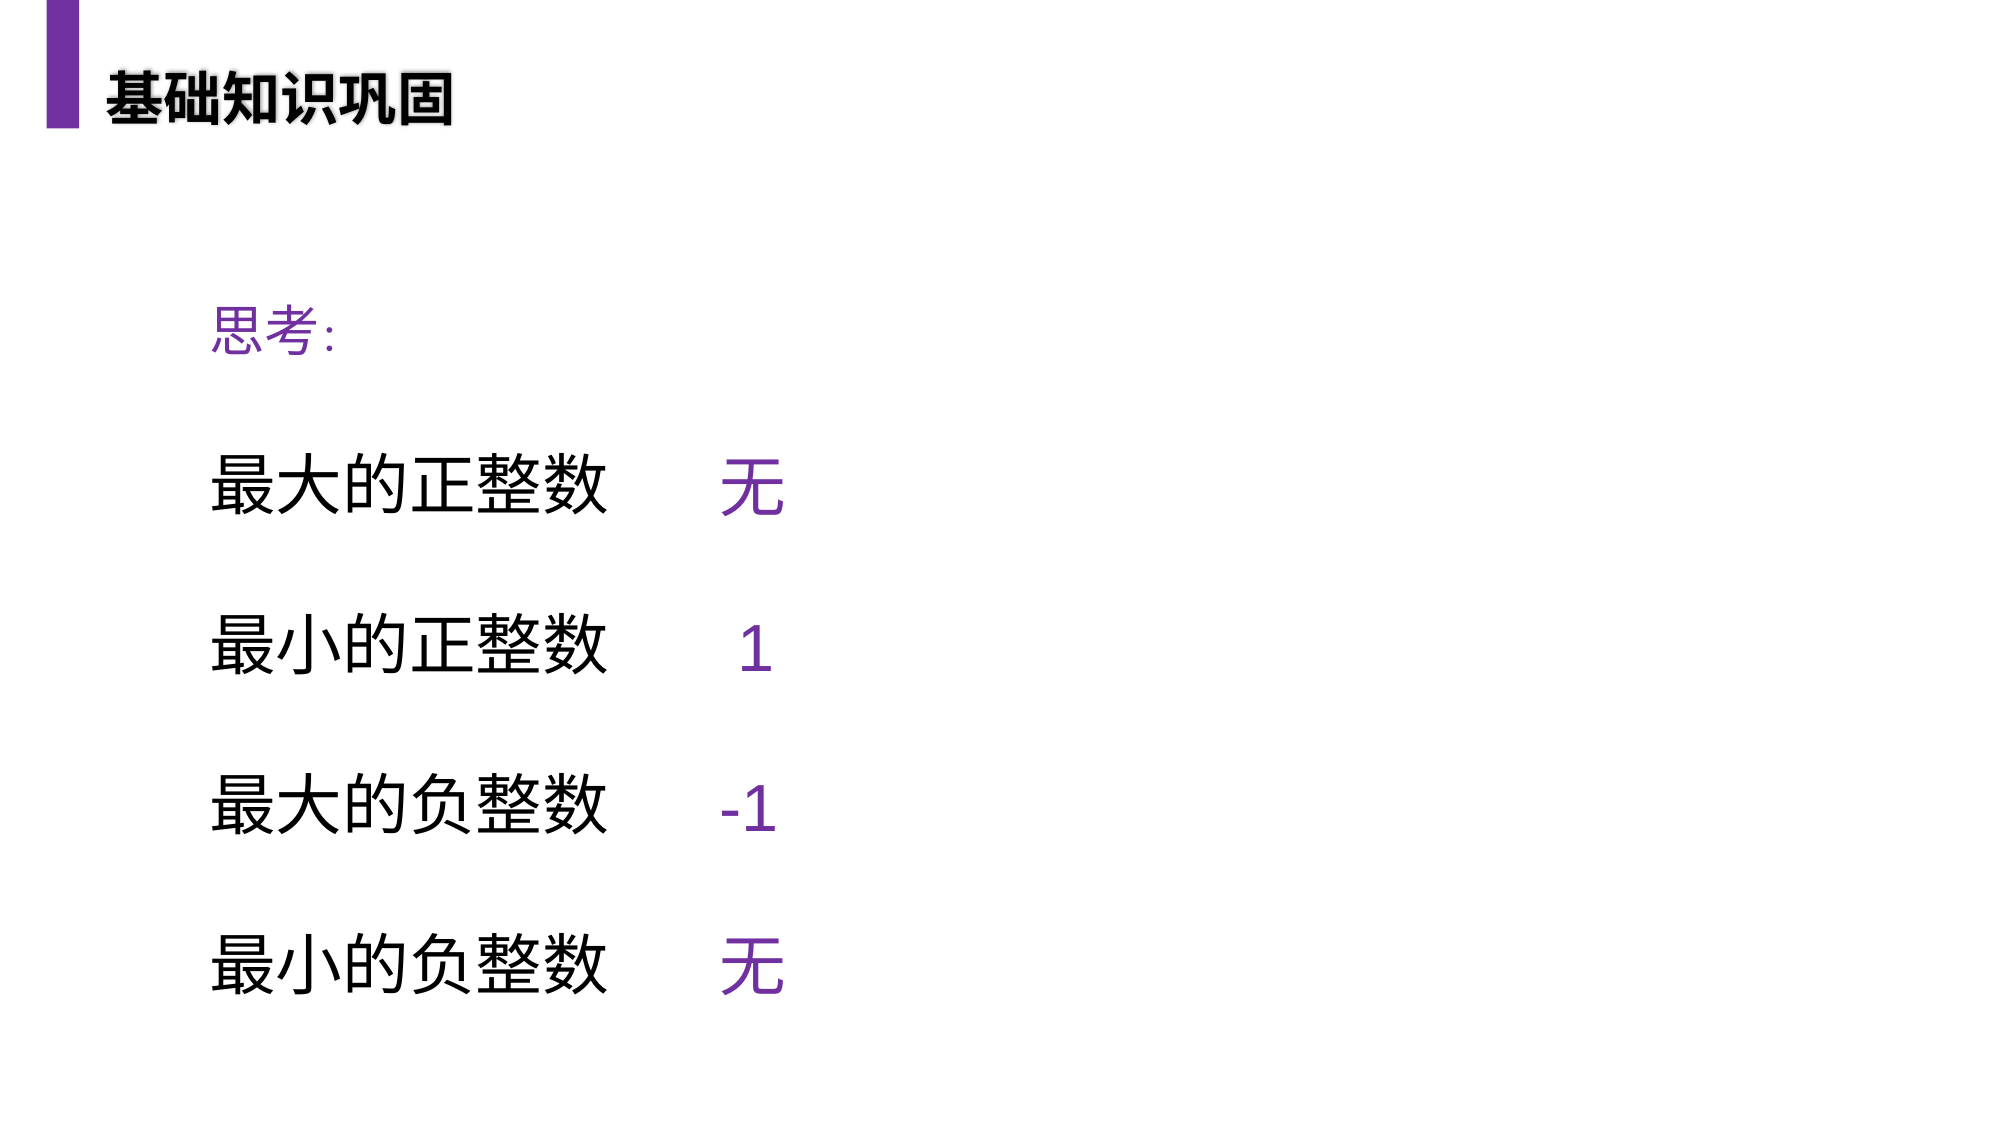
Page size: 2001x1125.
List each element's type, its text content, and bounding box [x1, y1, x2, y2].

text_box 基础知识巩固 [91, 54, 784, 140]
text_box 无 1 -1 无 [704, 357, 1040, 1012]
text_box 思考： 最大的正整数 最小的正整数 最大的负整数 最小的负整数 [194, 222, 873, 1011]
